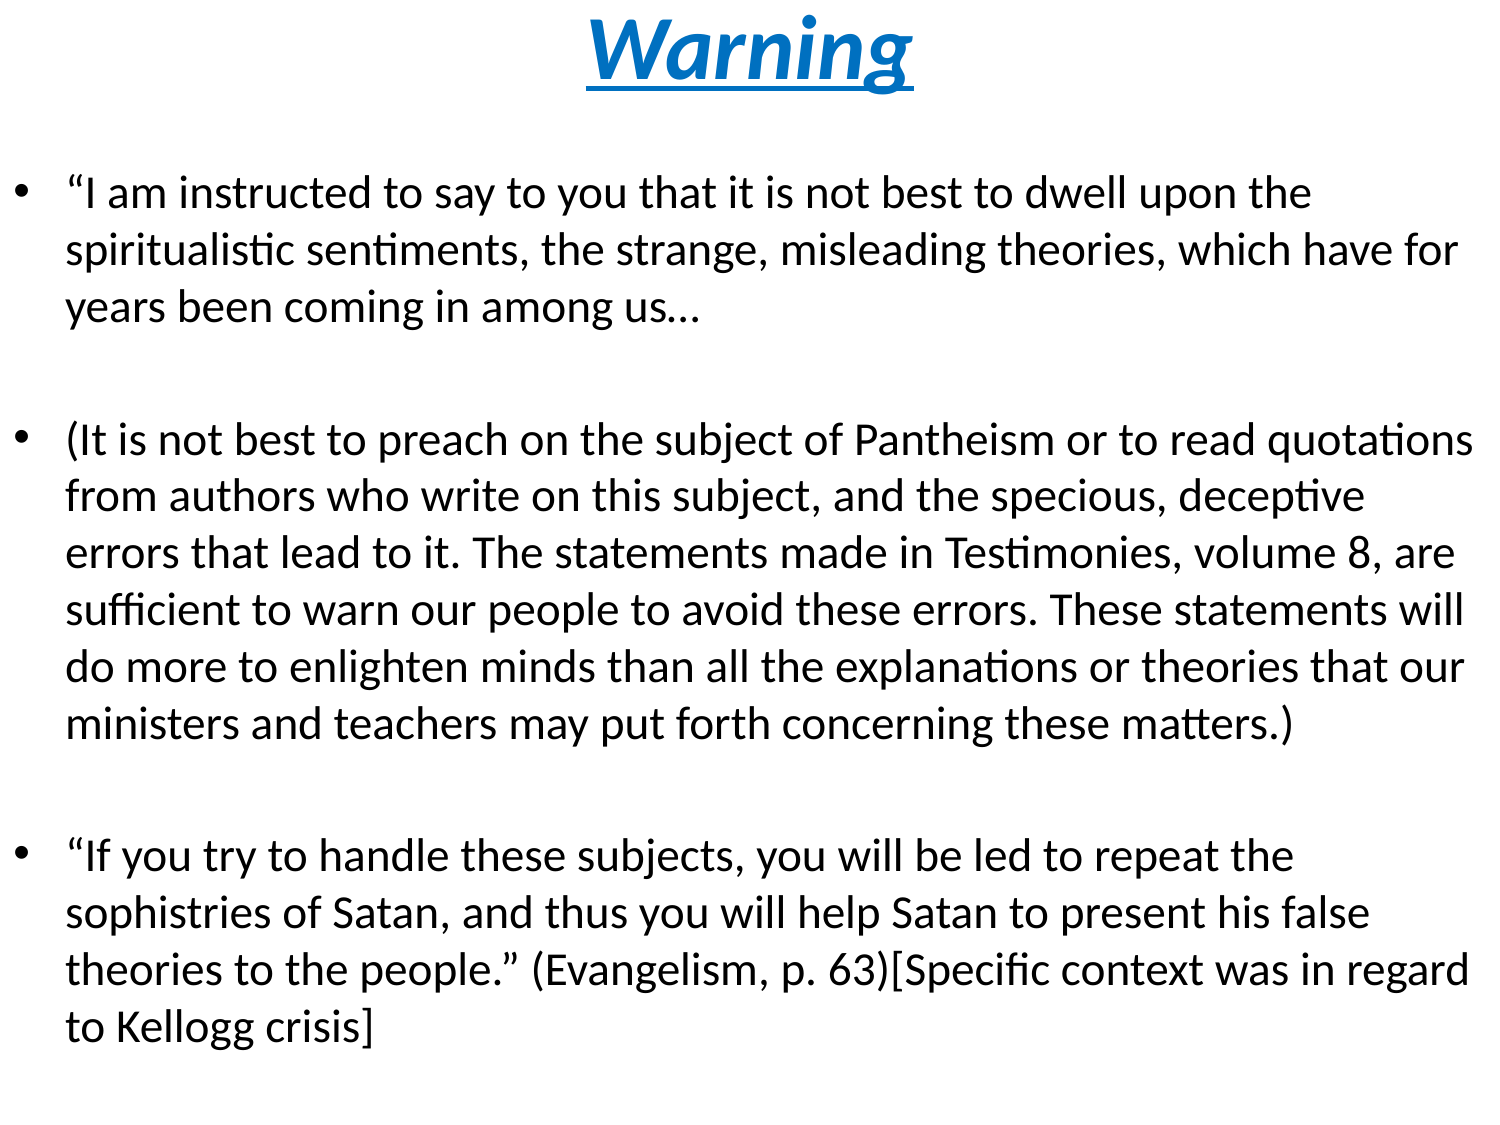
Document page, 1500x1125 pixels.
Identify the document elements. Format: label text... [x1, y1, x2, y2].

list “I am instructed to say to you that it is not best to dwell upon the spiritualistic sentiments, the strange, misleading theories, which have for years been coming in among us… (It is not best to preach on the subject of Pantheism or to read quotations from authors who write on this subject, and the specious, deceptive errors that lead to it. The statements made in Testimonies, volume 8, are sufficient to warn our people to avoid these errors. These statements will do more to enlighten minds than all the explanations or theories that our ministers and teachers may put forth concerning these matters.) “If you try to handle these subjects, you will be led to repeat the sophistries of Satan, and thus you will help Satan to present his false theories to the people.” (Evangelism, p. 63)[Specific context was in regard to Kellogg crisis] [0, 87, 1500, 1125]
title Warning [75, 0, 1425, 87]
